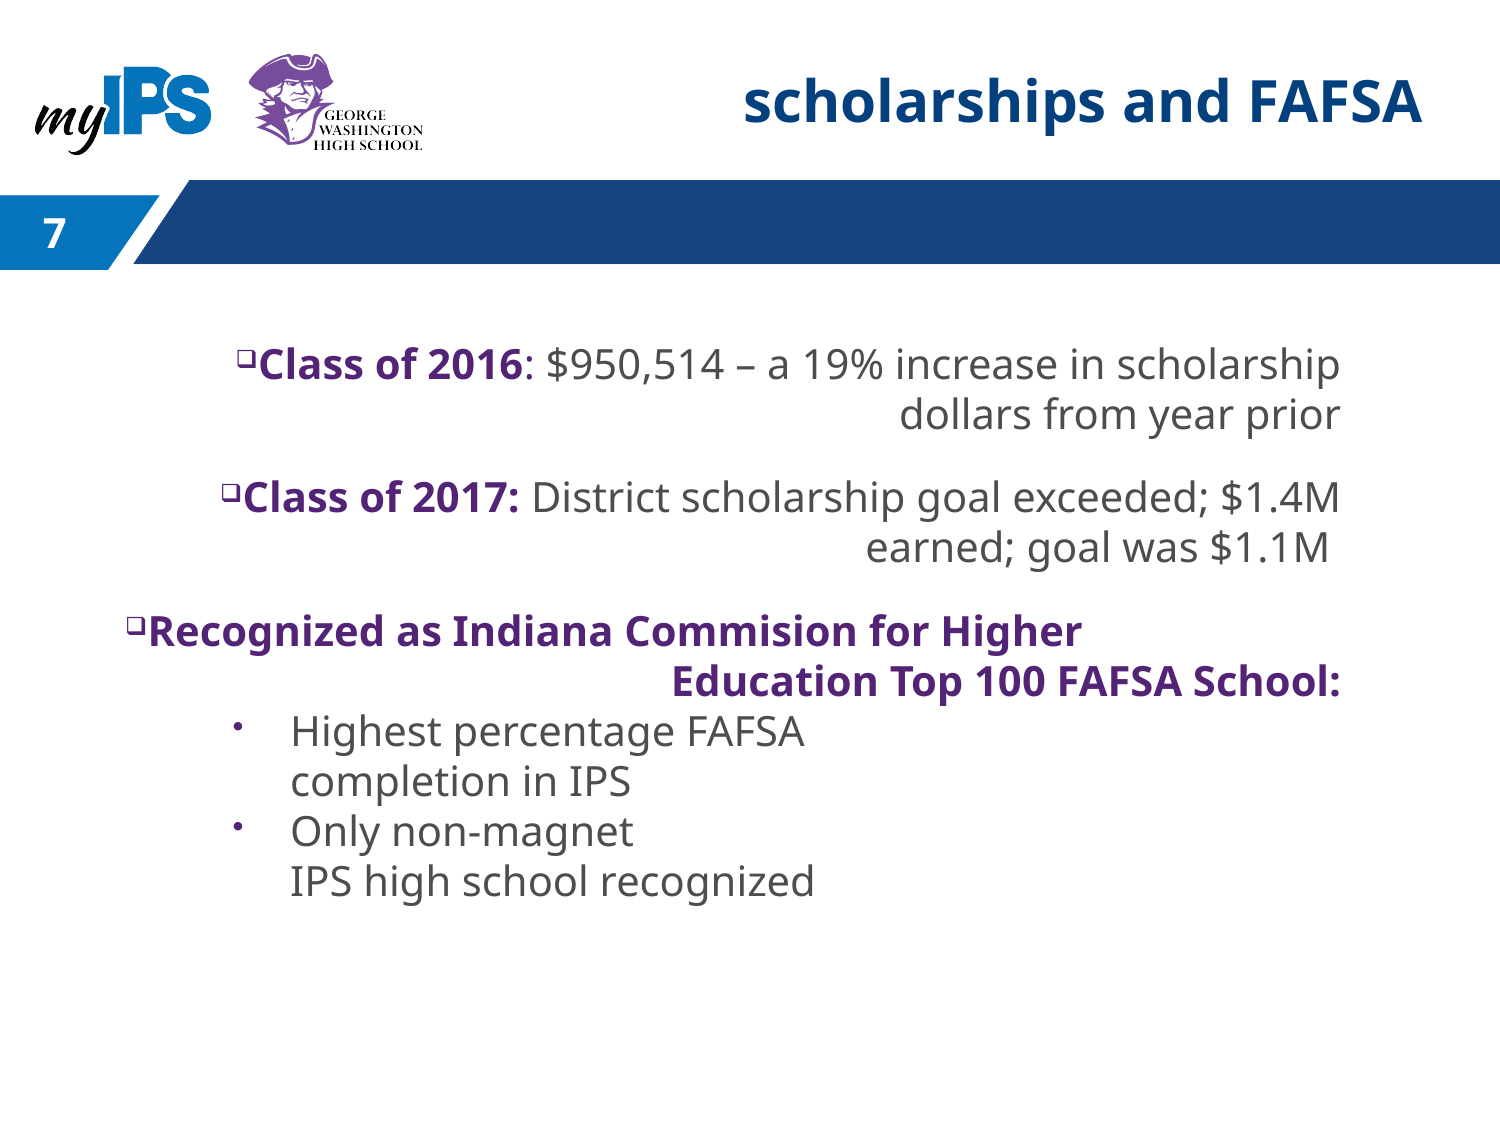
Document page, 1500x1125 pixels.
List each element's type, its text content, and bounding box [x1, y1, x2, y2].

picture [28, 63, 220, 161]
picture [242, 46, 435, 157]
title scholarships and FAFSA [378, 55, 1438, 143]
list Class of 2016: $950,514 – a 19% increase in scholarship dollars from year prior Class of 2017: District scholarship goal exceeded; $1.4M earned; goal was $1.1M Recognized as Indiana Commision for Higher Education Top 100 FAFSA School: Highest percentage FAFSA completion in IPS Only non-magnet IPS high school recognized [102, 322, 1357, 975]
slide_number 7 [28, 199, 116, 255]
picture [0, 180, 1500, 270]
